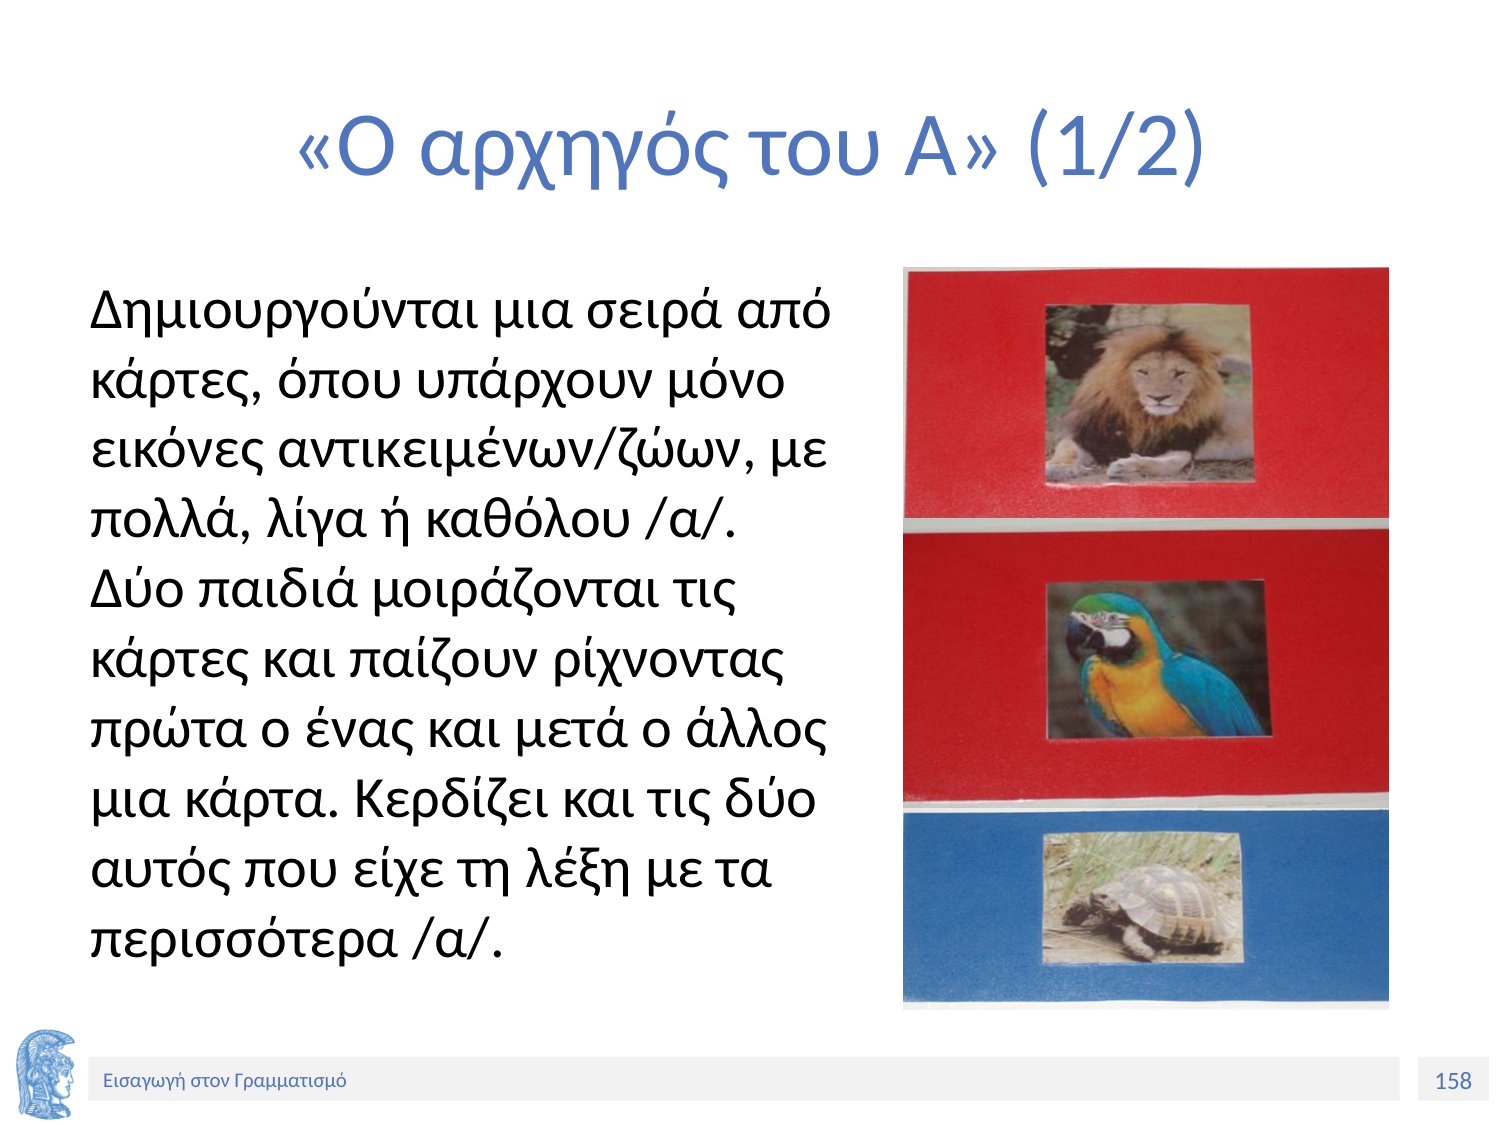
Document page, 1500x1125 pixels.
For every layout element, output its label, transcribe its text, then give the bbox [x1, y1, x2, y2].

list Δημιουργούνται μια σειρά από κάρτες, όπου υπάρχουν μόνο εικόνες αντικειμένων/ζώων, με πολλά, λίγα ή καθόλου /α/. Δύο παιδιά μοιράζονται τις κάρτες και παίζουν ρίχνοντας πρώτα ο ένας και μετά ο άλλος μια κάρτα. Κερδίζει και τις δύο αυτός που είχε τη λέξη με τα περισσότερα /α/. [75, 262, 857, 1005]
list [903, 266, 1389, 1010]
picture [9, 1026, 81, 1120]
title «Ο αρχηγός του Α» (1/2) [75, 45, 1425, 233]
